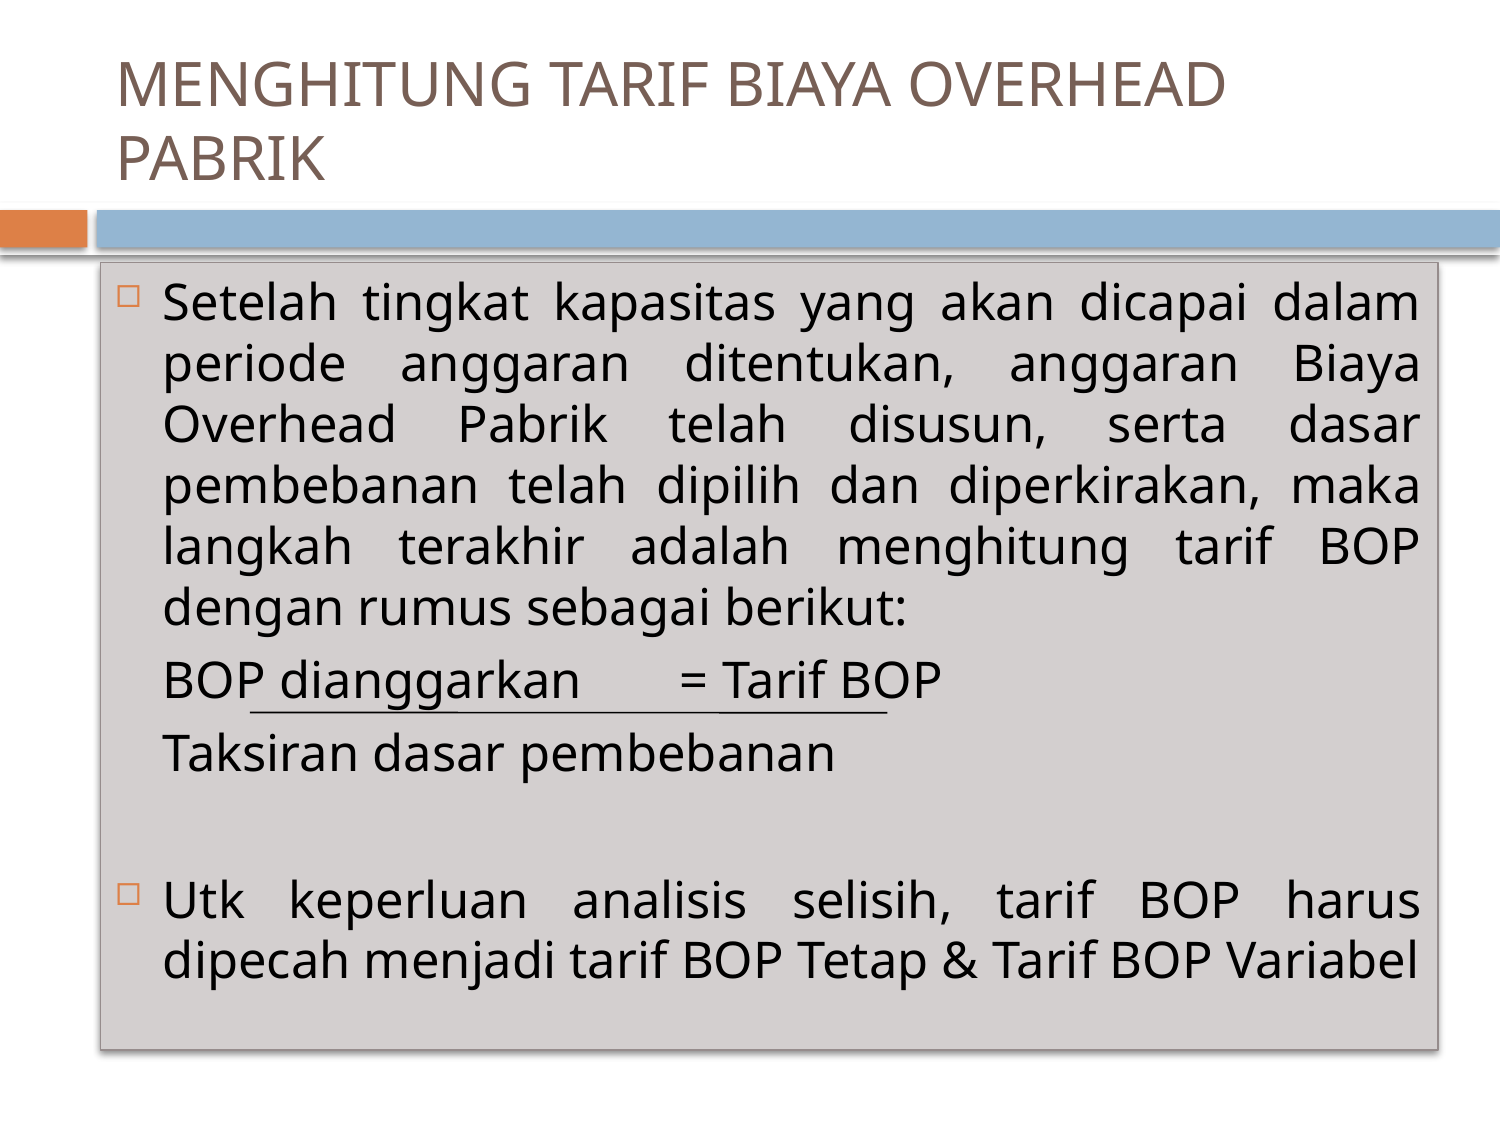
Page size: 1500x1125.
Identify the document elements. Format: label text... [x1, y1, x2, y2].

list Setelah tingkat kapasitas yang akan dicapai dalam periode anggaran ditentukan, anggaran Biaya Overhead Pabrik telah disusun, serta dasar pembebanan telah dipilih dan diperkirakan, maka langkah terakhir adalah menghitung tarif BOP dengan rumus sebagai berikut: BOP dianggarkan = Tarif BOP Taksiran dasar pembebanan Utk keperluan analisis selisih, tarif BOP harus dipecah menjadi tarif BOP Tetap & Tarif BOP Variabel [100, 262, 1439, 1051]
title MENGHITUNG TARIF BIAYA OVERHEAD PABRIK [100, 37, 1438, 200]
